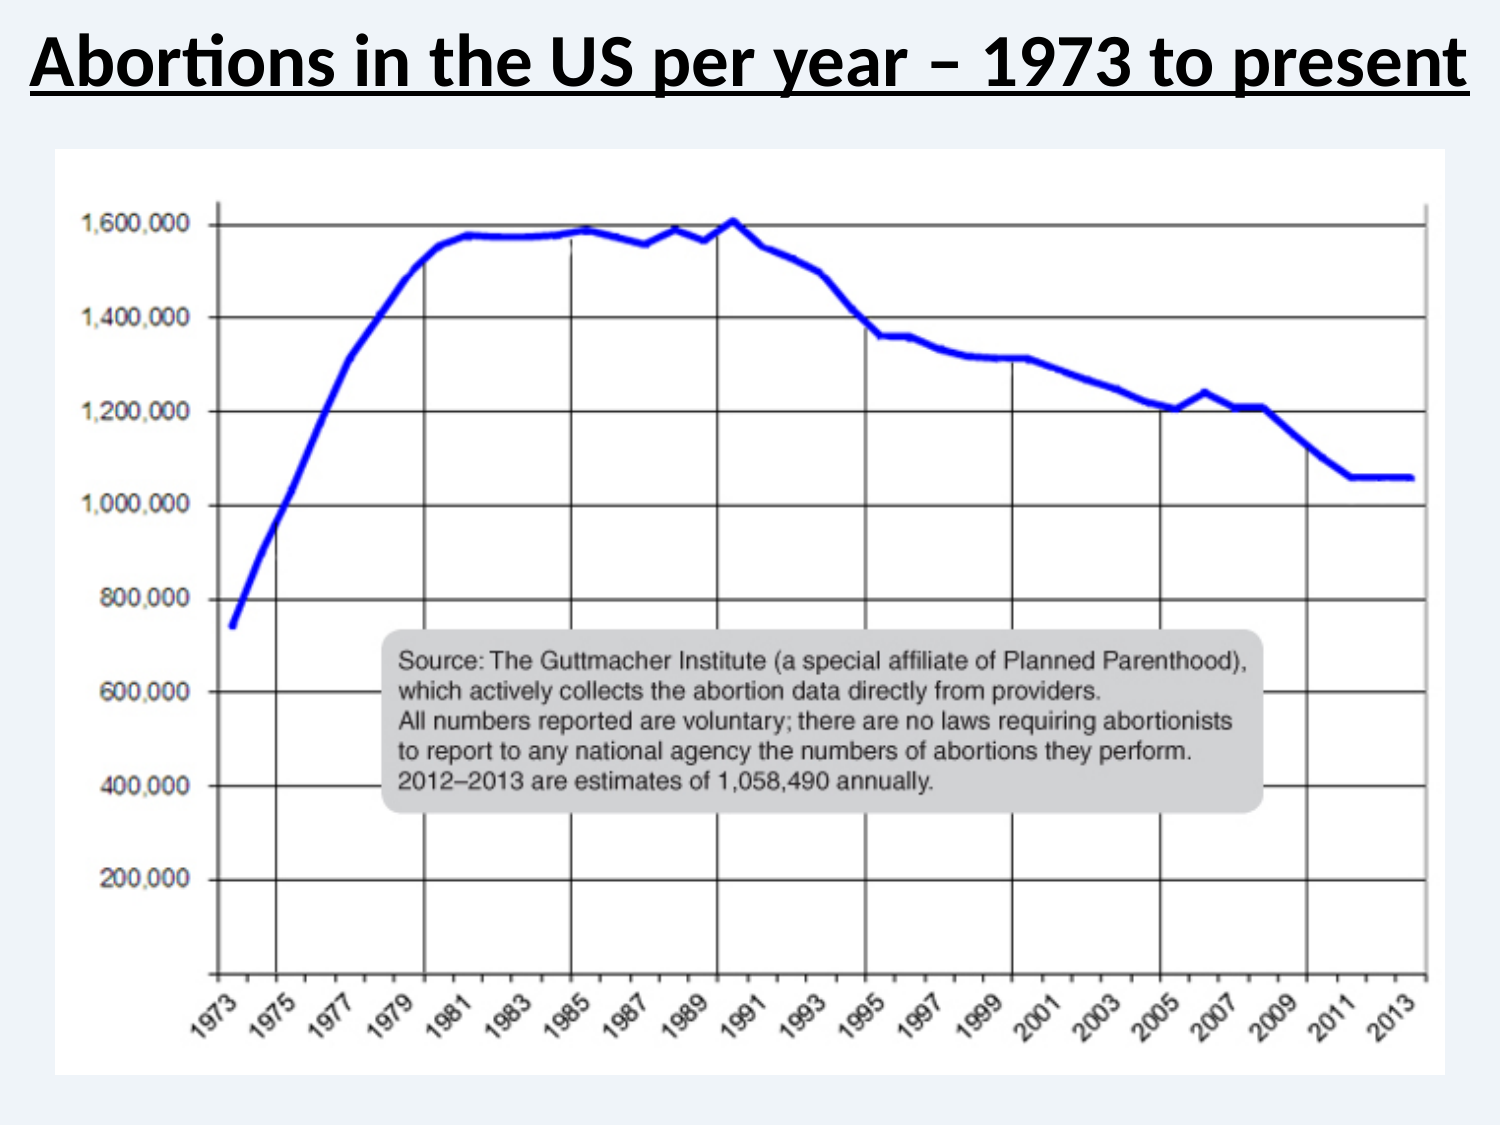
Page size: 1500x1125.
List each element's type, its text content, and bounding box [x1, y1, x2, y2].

title Abortions in the US per year – 1973 to present [12, 12, 1488, 100]
picture [54, 149, 1445, 1076]
